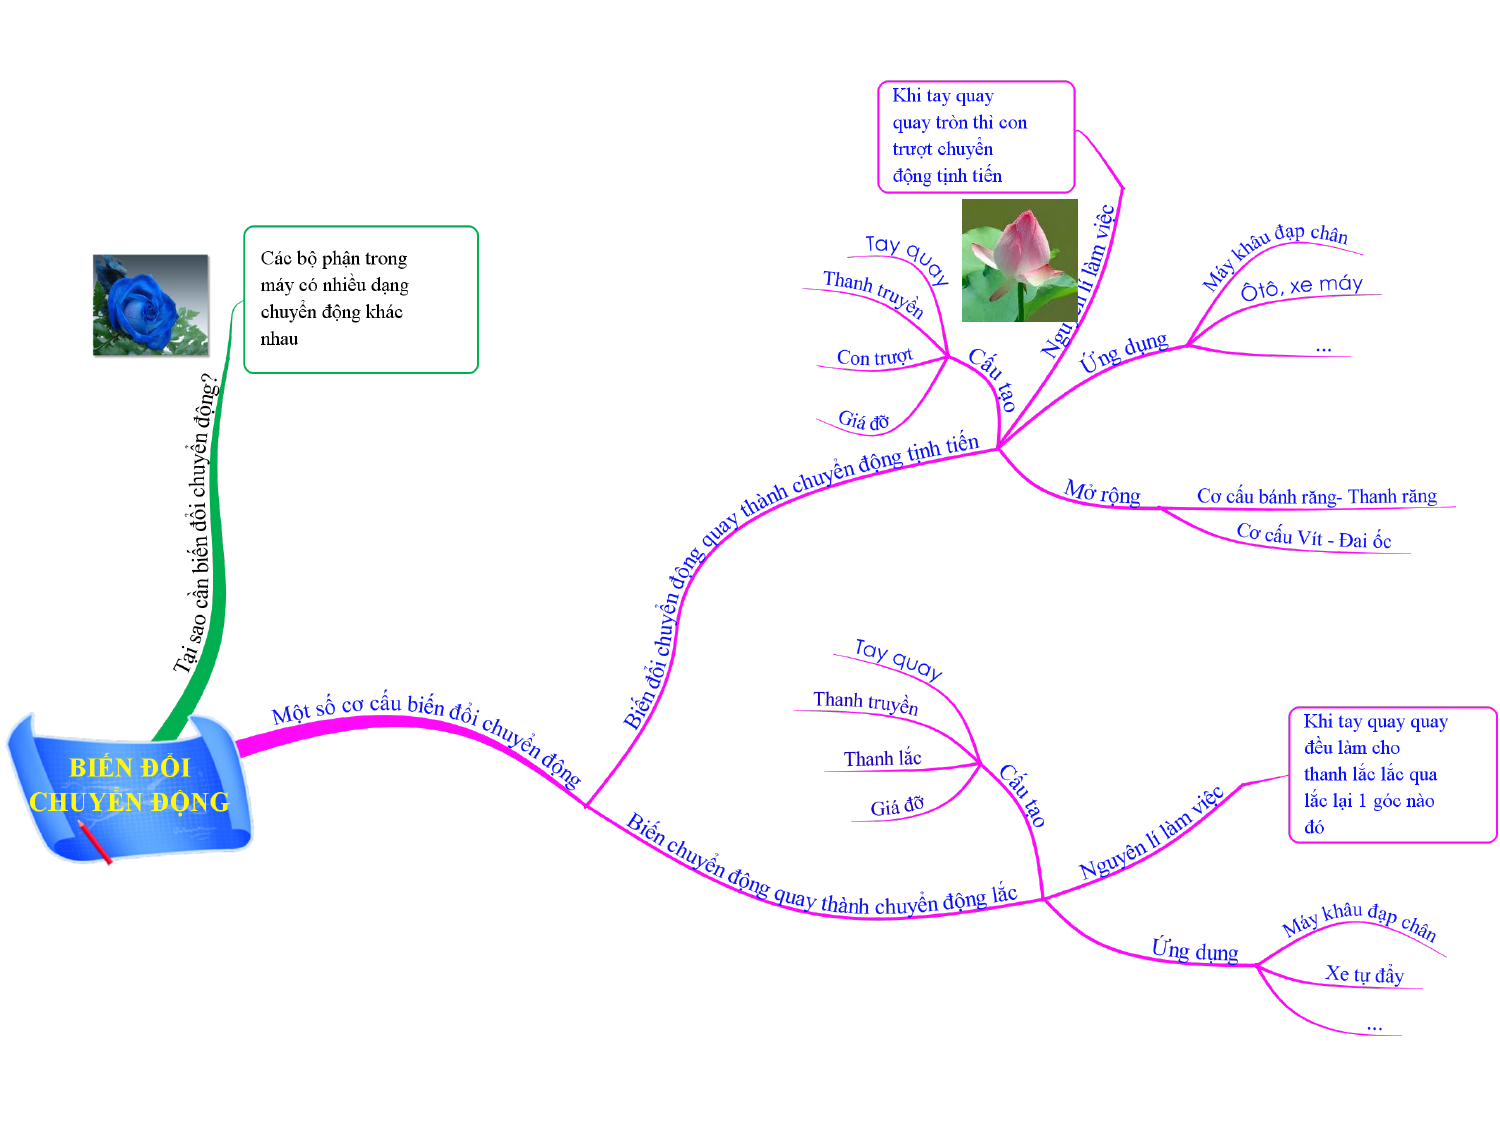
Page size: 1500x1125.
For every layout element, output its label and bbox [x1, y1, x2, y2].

picture [0, 79, 1499, 1041]
